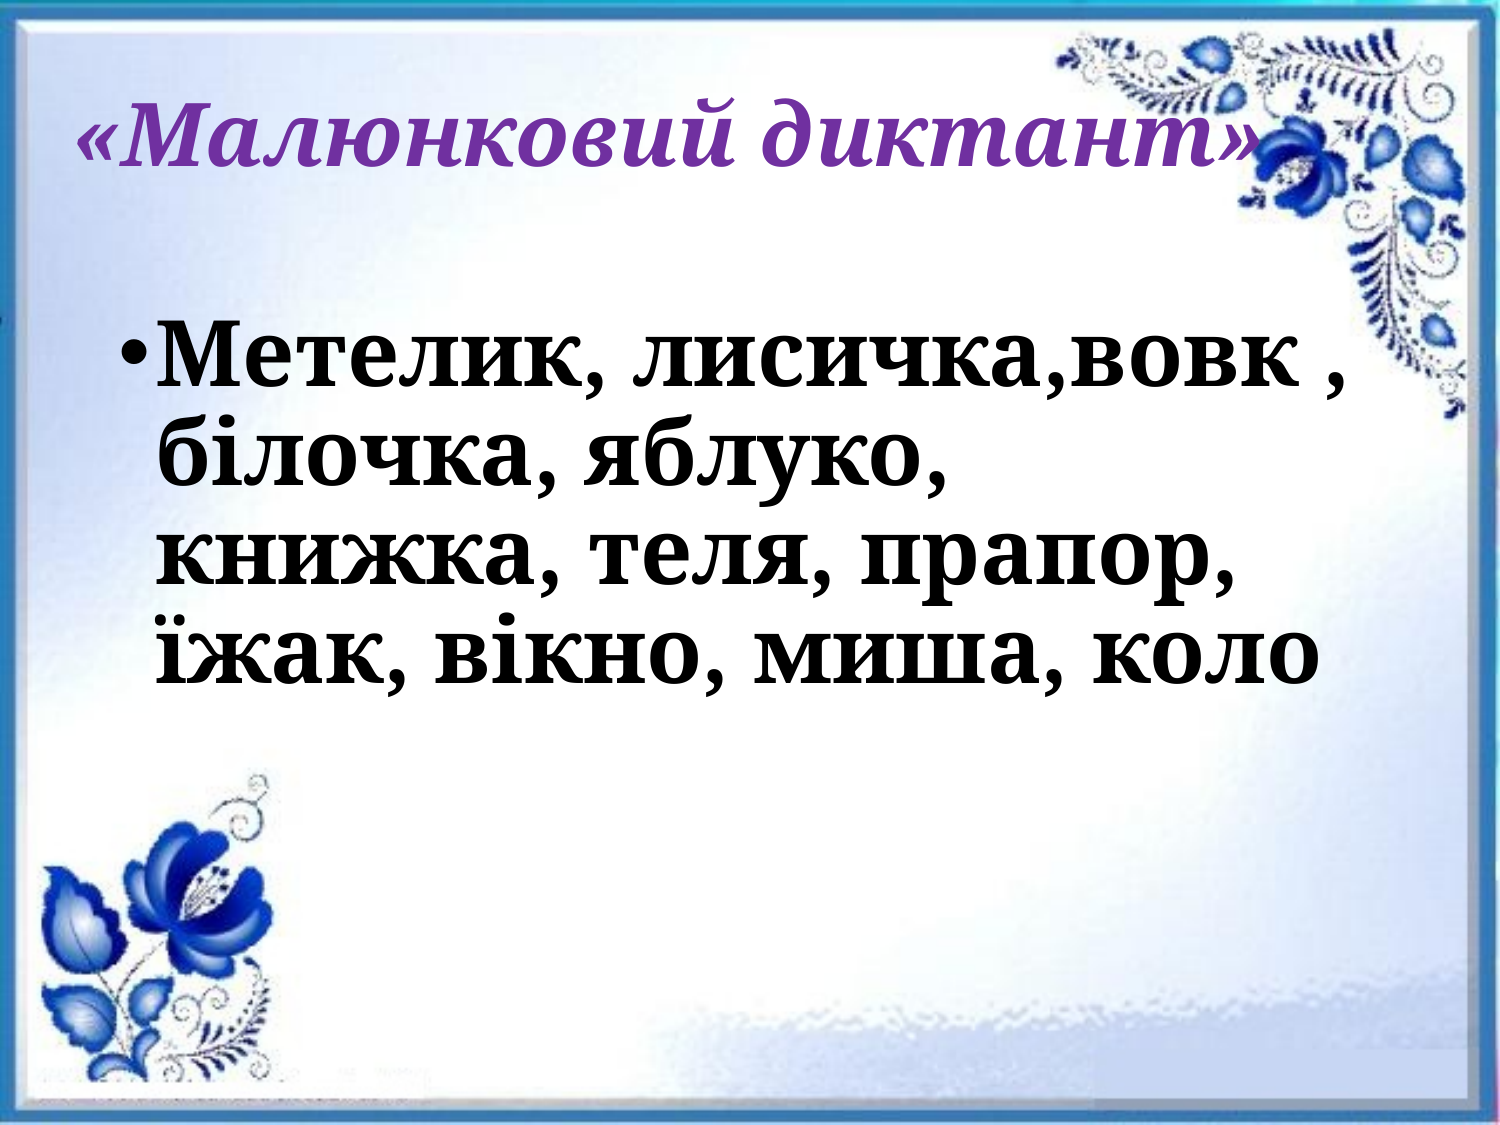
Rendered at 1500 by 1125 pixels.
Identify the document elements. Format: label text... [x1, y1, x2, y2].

list Метелик, лисичка,вовк , білочка, яблуко, книжка, теля, прапор, їжак, вікно, миша, коло [103, 299, 1397, 1014]
title «Малюнковий диктант» [57, 82, 1352, 300]
picture [0, 0, 1500, 1125]
